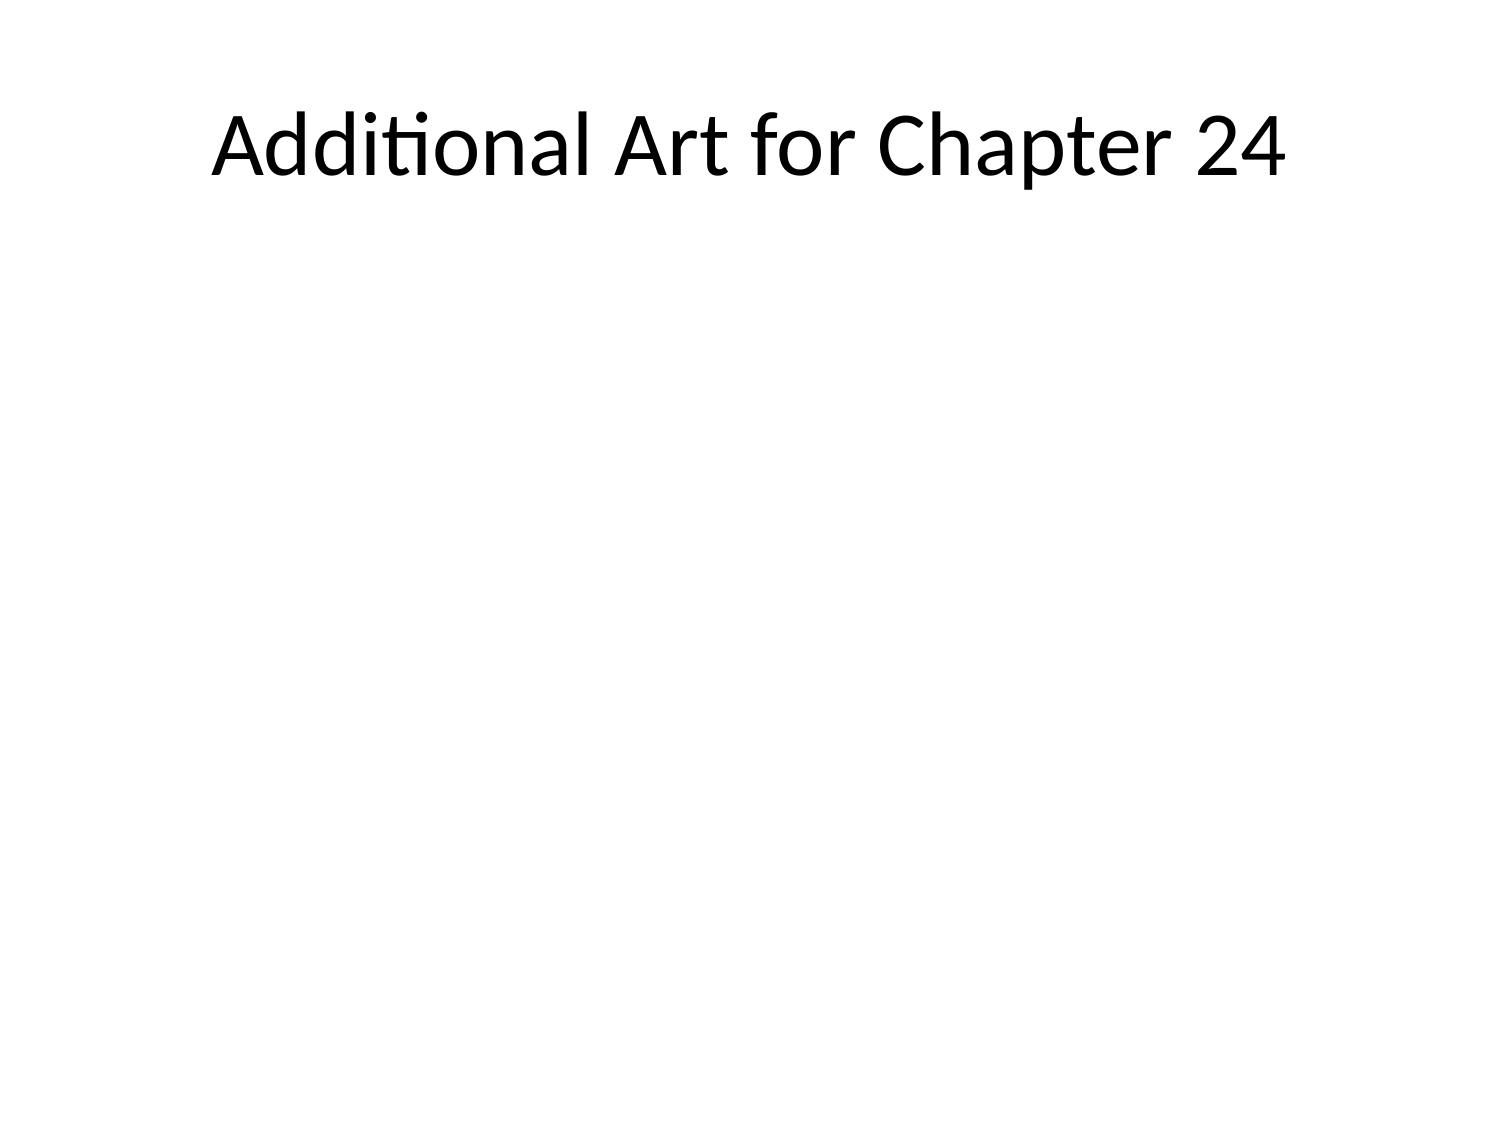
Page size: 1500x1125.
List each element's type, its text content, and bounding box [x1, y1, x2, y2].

title Additional Art for Chapter 24 [74, 44, 1426, 233]
